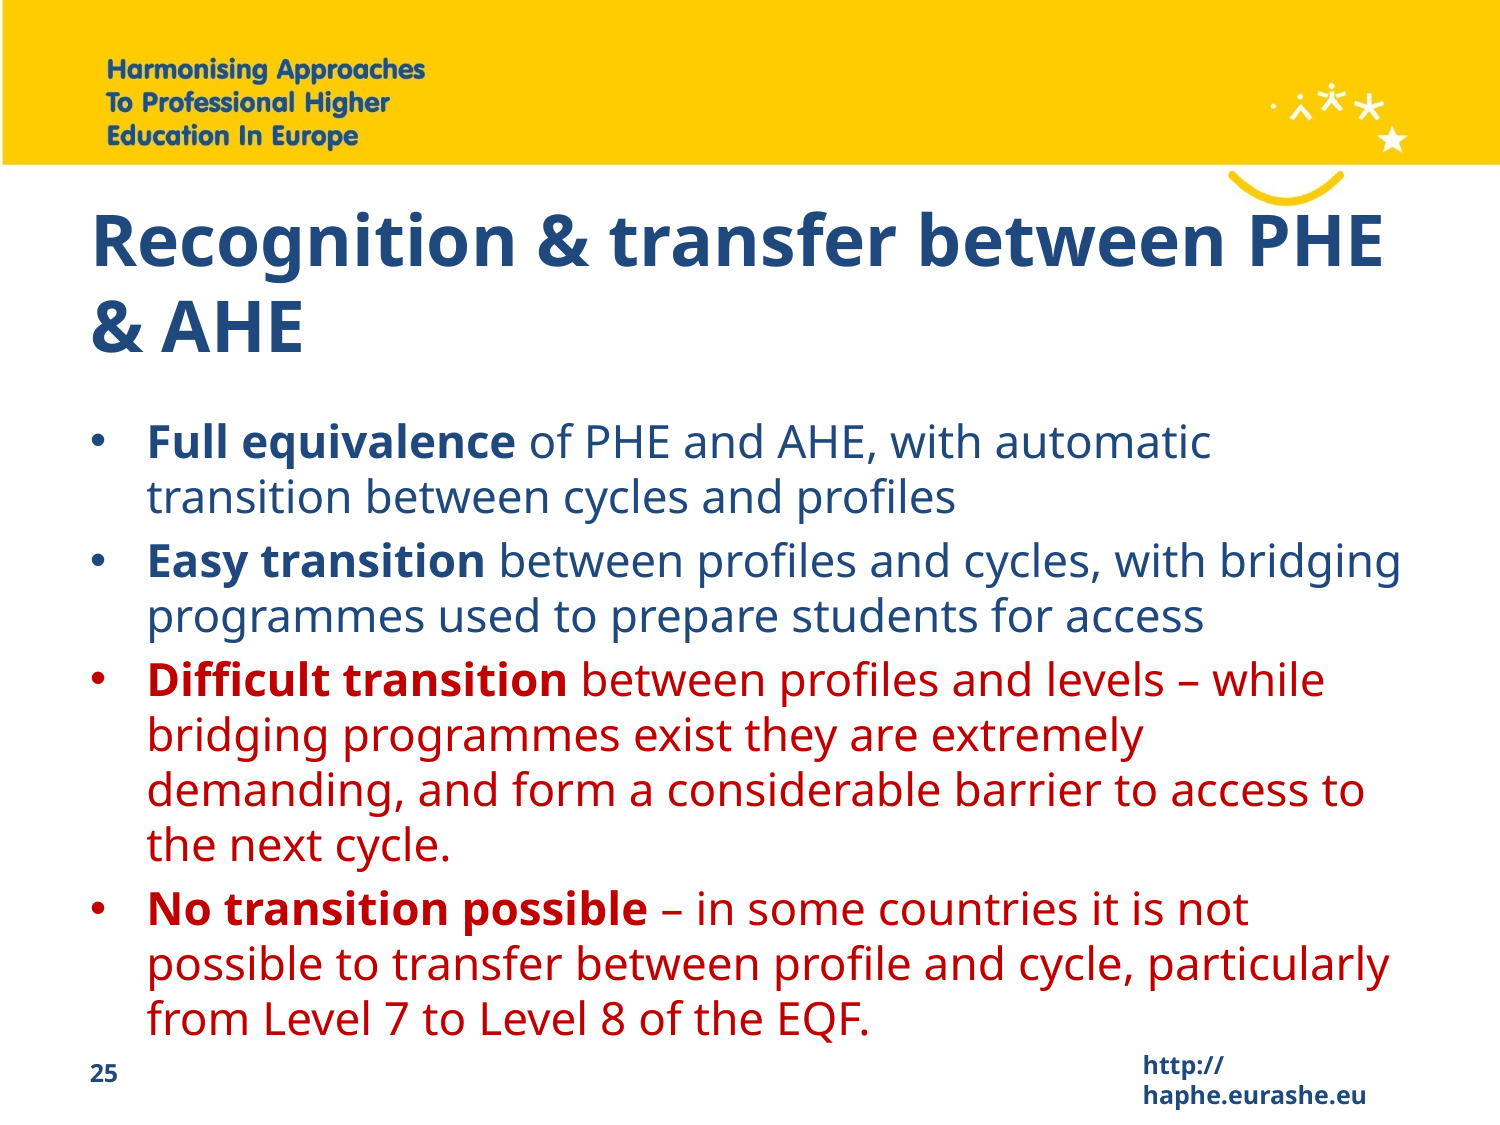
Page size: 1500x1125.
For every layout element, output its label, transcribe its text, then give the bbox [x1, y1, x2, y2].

title Recognition & transfer between PHE & AHE [75, 187, 1425, 375]
list Full equivalence of PHE and AHE, with automatic transition between cycles and profiles Easy transition between profiles and cycles, with bridging programmes used to prepare students for access Difficult transition between profiles and levels – while bridging programmes exist they are extremely demanding, and form a considerable barrier to access to the next cycle. No transition possible – in some countries it is not possible to transfer between profile and cycle, particularly from Level 7 to Level 8 of the EQF. [75, 404, 1425, 1024]
picture [0, 0, 1500, 1125]
